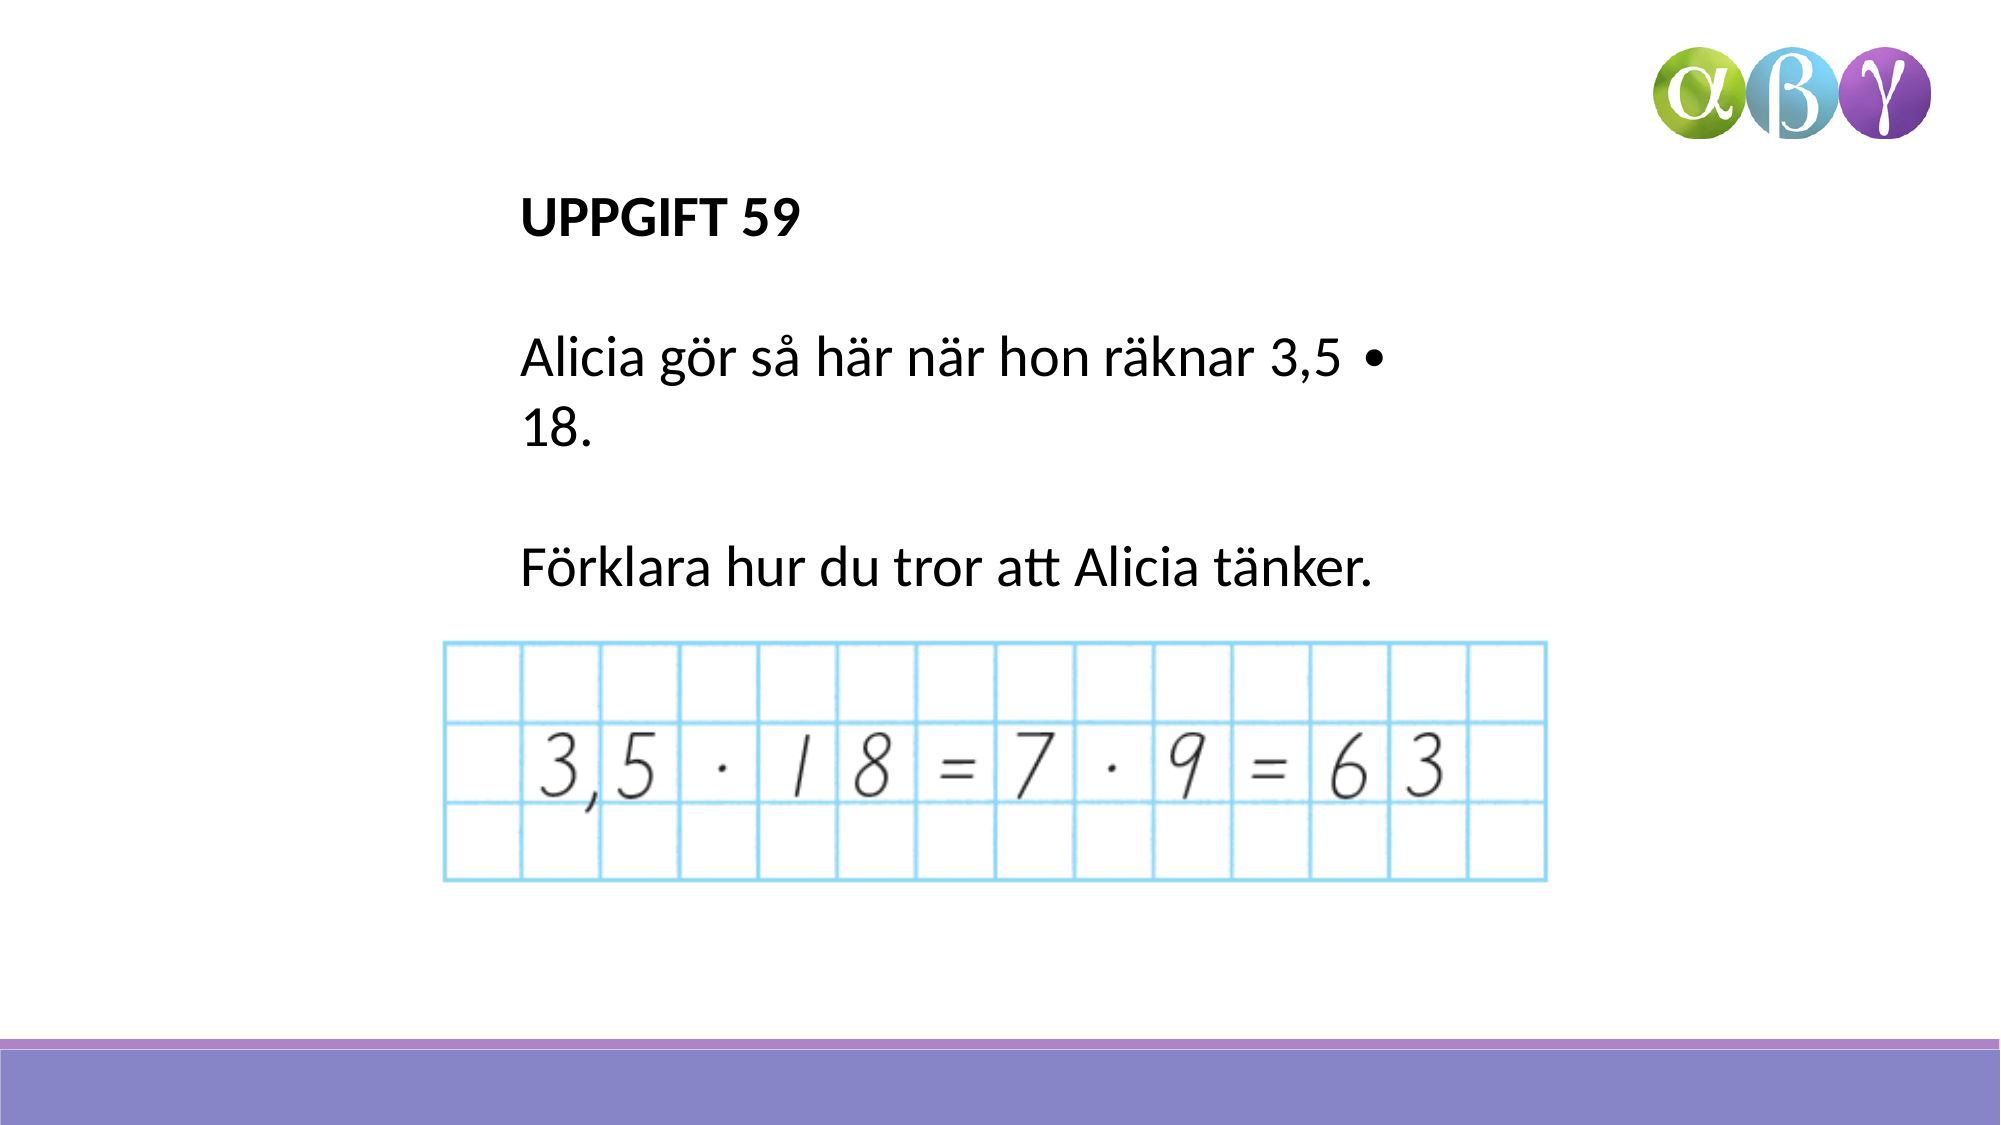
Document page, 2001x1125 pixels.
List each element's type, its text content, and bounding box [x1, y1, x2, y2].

picture [433, 631, 1567, 887]
picture [1652, 46, 1932, 140]
text_box UPPGIFT 59 Alicia gör så här när hon räknar 3,5 ∙ 18. Förklara hur du tror att Alicia tänker. [505, 171, 1495, 606]
